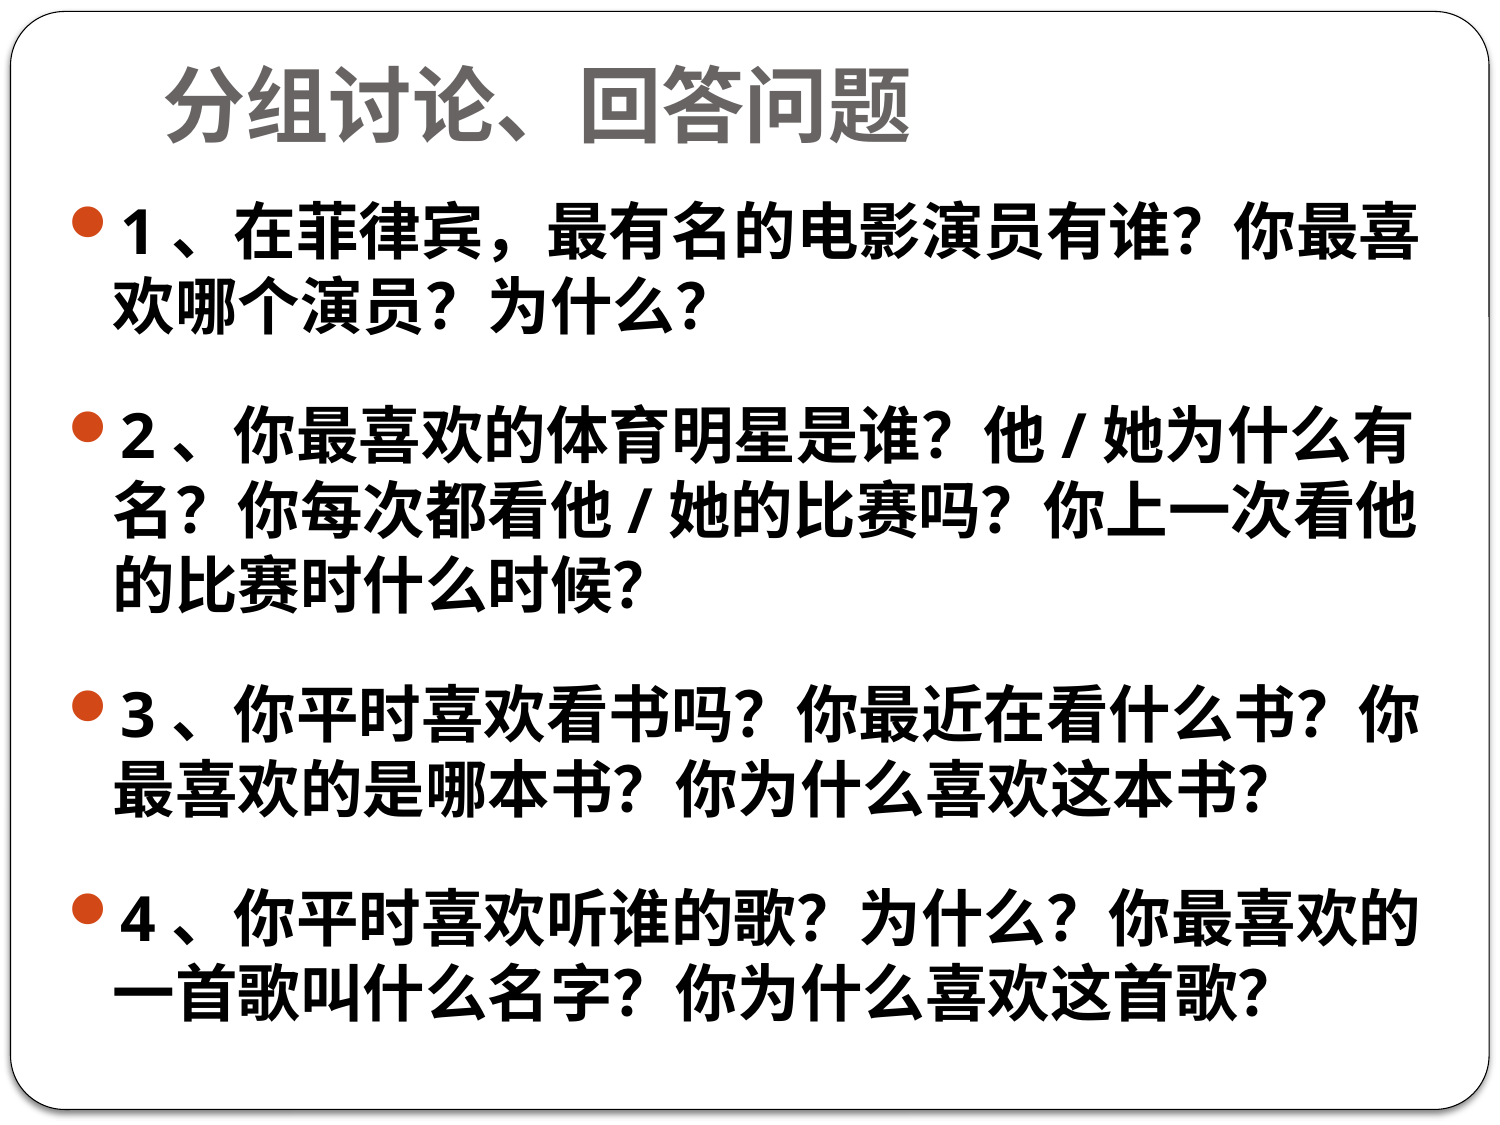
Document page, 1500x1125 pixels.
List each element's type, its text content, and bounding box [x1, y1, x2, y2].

list 1、在菲律宾，最有名的电影演员有谁？你最喜欢哪个演员？为什么？ 2、你最喜欢的体育明星是谁？他/她为什么有名？你每次都看他/她的比赛吗？你上一次看他的比赛时什么时候？ 3、你平时喜欢看书吗？你最近在看什么书？你最喜欢的是哪本书？你为什么喜欢这本书？ 4、你平时喜欢听谁的歌？为什么？你最喜欢的一首歌叫什么名字？你为什么喜欢这首歌？ [53, 184, 1437, 1125]
title 分组讨论、回答问题 [147, 30, 1423, 169]
